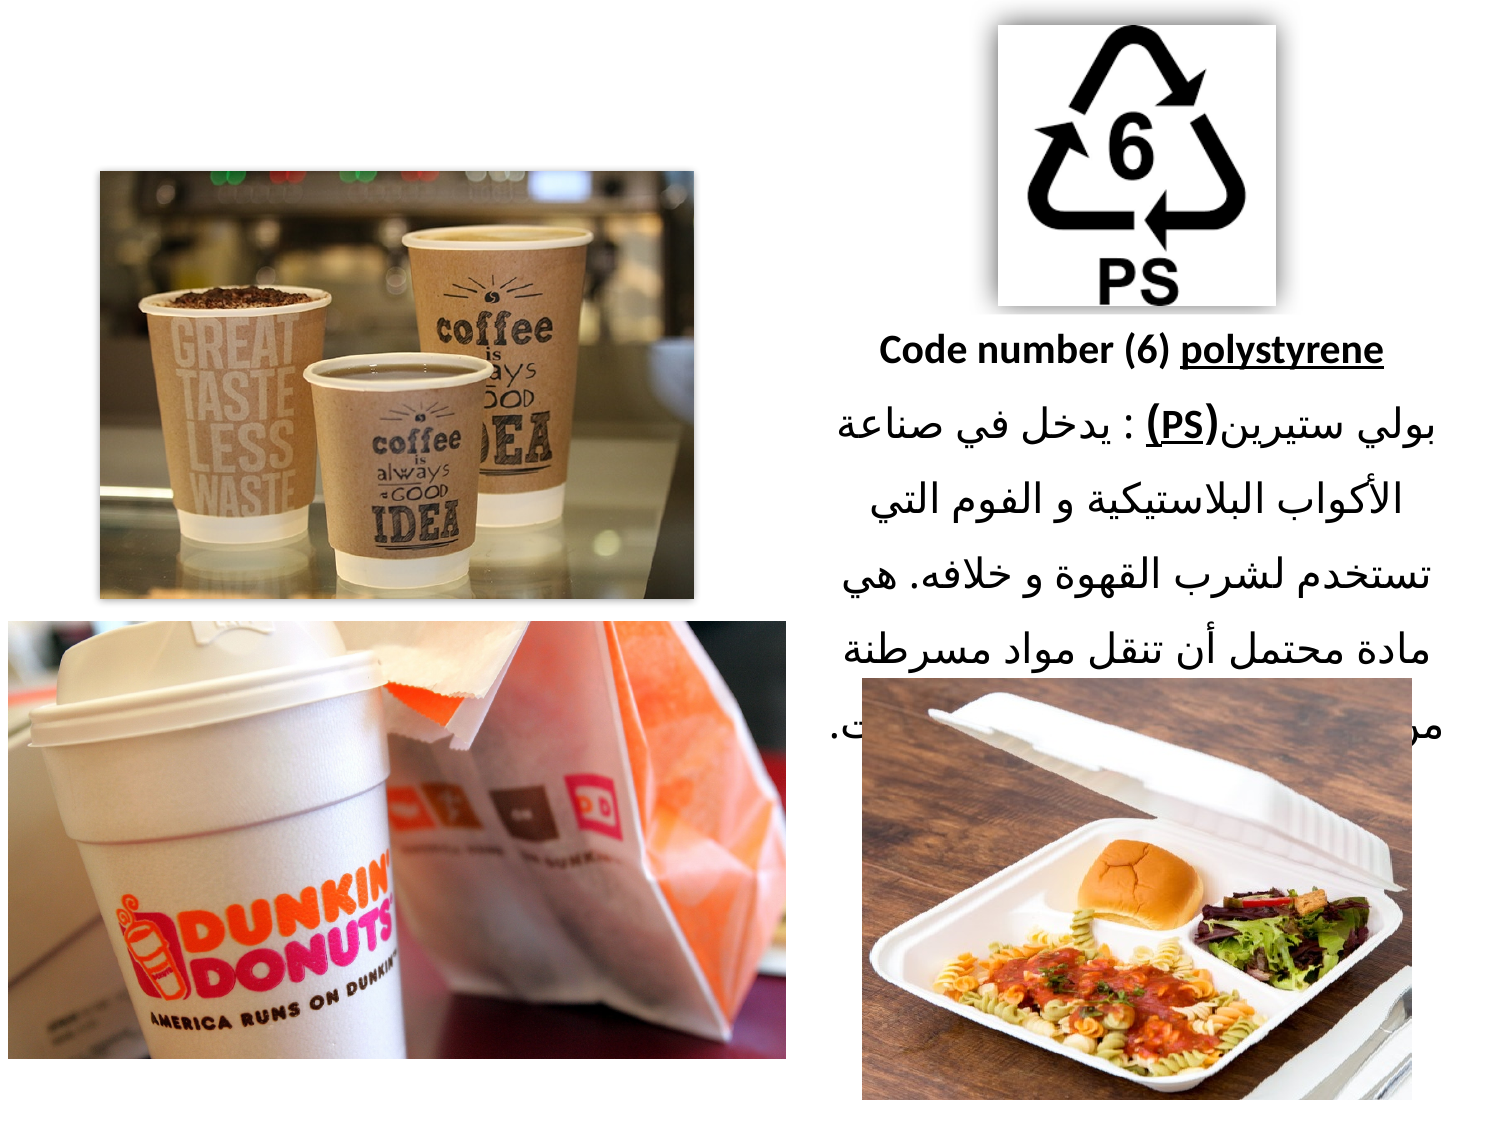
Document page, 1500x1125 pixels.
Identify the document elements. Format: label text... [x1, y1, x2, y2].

picture [8, 621, 786, 1059]
picture [862, 678, 1412, 1101]
picture [998, 25, 1276, 306]
picture [100, 170, 694, 599]
text_box Code number (6) polystyrene بولي ستيرين(PS) : يدخل في صناعة الأكواب البلاستيكية و الفوم التي تستخدم لشرب القهوة و خلافه. هي مادة محتمل أن تنقل مواد مسرطنة من البلاستيك للأطعمة و المشروبات. [797, 314, 1477, 755]
